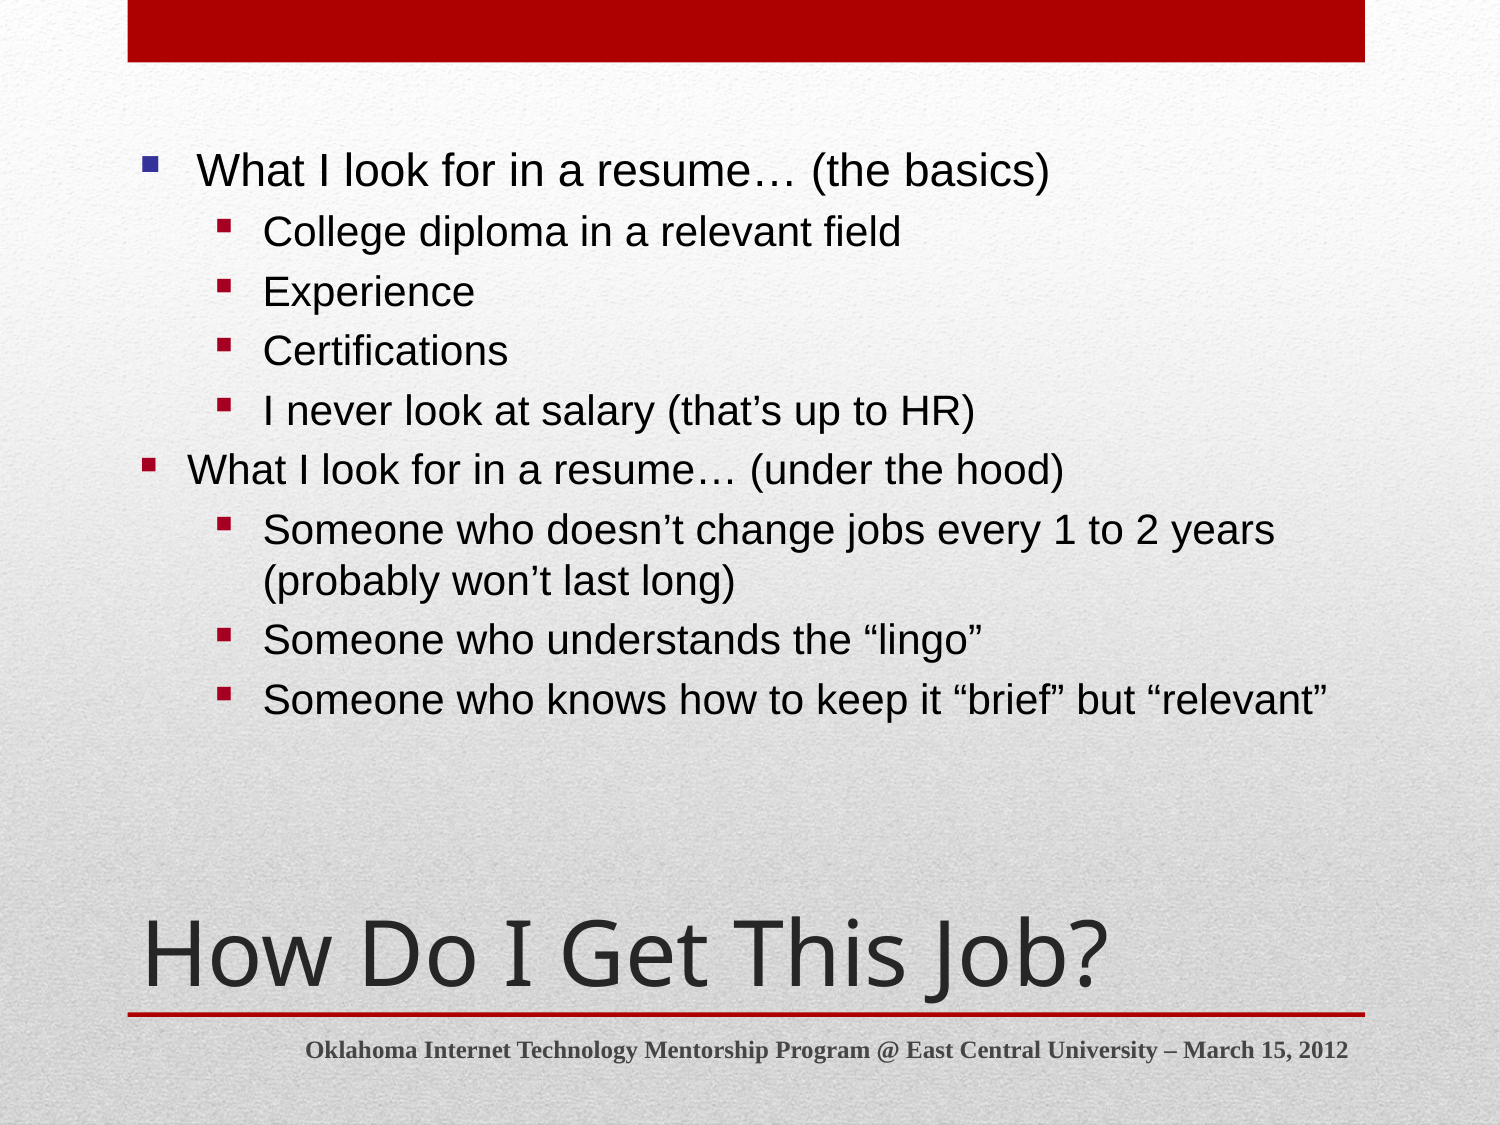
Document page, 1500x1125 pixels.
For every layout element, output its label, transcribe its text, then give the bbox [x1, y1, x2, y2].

list What I look for in a resume… (the basics) College diploma in a relevant field Experience Certifications I never look at salary (that’s up to HR) What I look for in a resume… (under the hood) Someone who doesn’t change jobs every 1 to 2 years (probably won’t last long) Someone who understands the “lingo” Someone who knows how to keep it “brief” but “relevant” [125, 112, 1363, 750]
title How Do I Get This Job? [125, 750, 1238, 1013]
footer Oklahoma Internet Technology Mentorship Program @ East Central University – March 15, 2012 [125, 1018, 1365, 1079]
